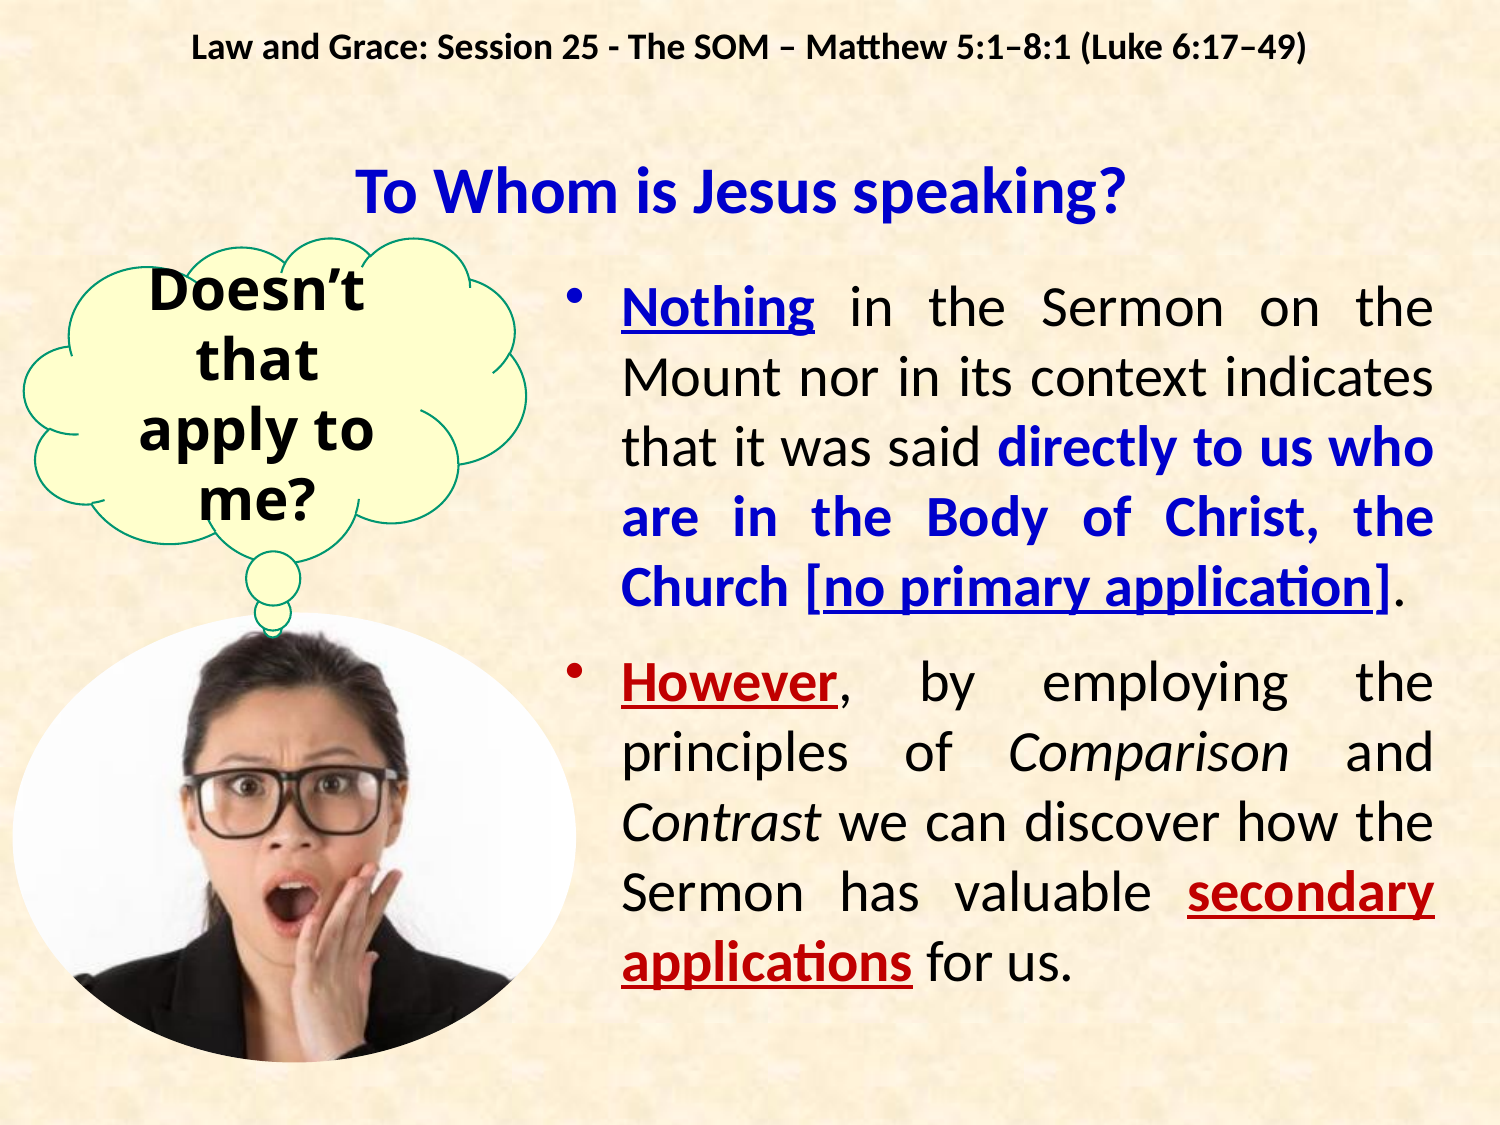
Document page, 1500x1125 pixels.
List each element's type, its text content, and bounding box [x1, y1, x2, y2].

text_box To Whom is Jesus speaking? [112, 112, 1388, 261]
list Nothing in the Sermon on the Mount nor in its context indicates that it was said directly to us who are in the Body of Christ, the Church [no primary application]. However, by employing the principles of Comparison and Contrast we can discover how the Sermon has valuable secondary applications for us. [549, 260, 1450, 1025]
text_box Law and Grace: Session 25 - The SOM – Matthew 5:1–8:1 (Luke 6:17–49) [125, 14, 1375, 74]
text_box Doesn’t that apply to me? [22, 237, 528, 612]
picture [0, 0, 1500, 1125]
